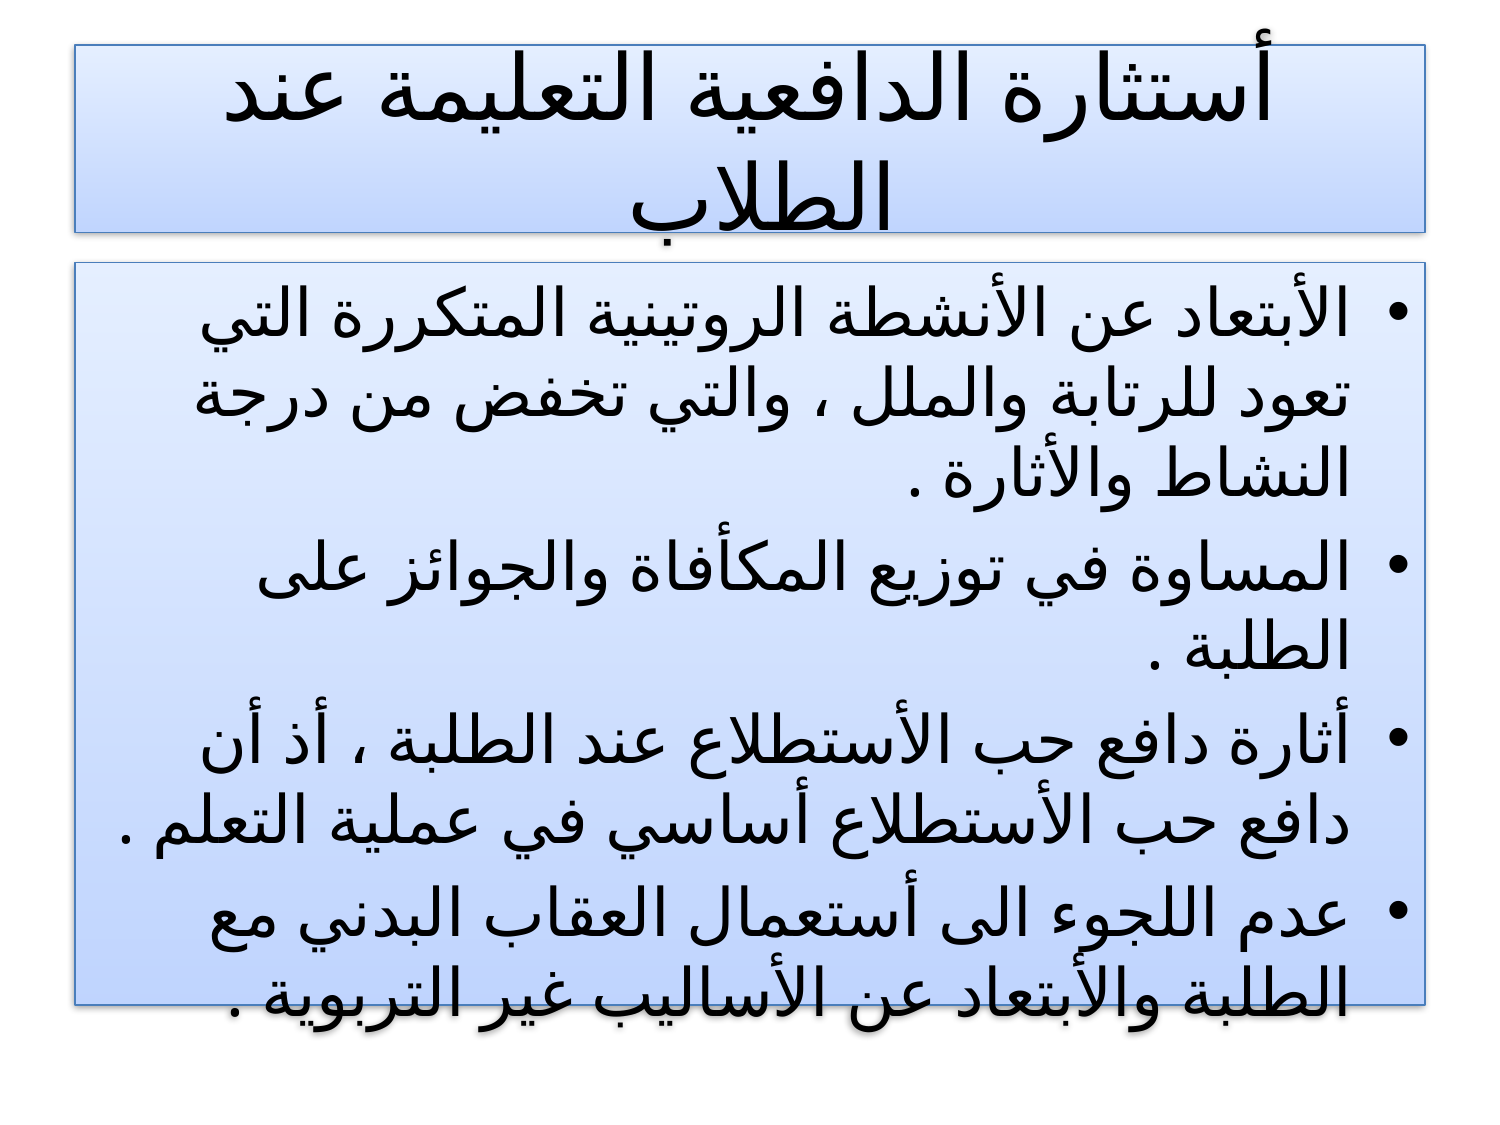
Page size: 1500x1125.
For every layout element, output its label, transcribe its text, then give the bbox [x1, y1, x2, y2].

list الأبتعاد عن الأنشطة الروتينية المتكررة التي تعود للرتابة والملل ، والتي تخفض من درجة النشاط والأثارة . المساوة في توزيع المكأفاة والجوائز على الطلبة . أثارة دافع حب الأستطلاع عند الطلبة ، أذ أن دافع حب الأستطلاع أساسي في عملية التعلم . عدم اللجوء الى أستعمال العقاب البدني مع الطلبة والأبتعاد عن الأساليب غير التربوية . [74, 262, 1426, 1006]
title أستثارة الدافعية التعليمة عند الطلاب [74, 44, 1426, 233]
